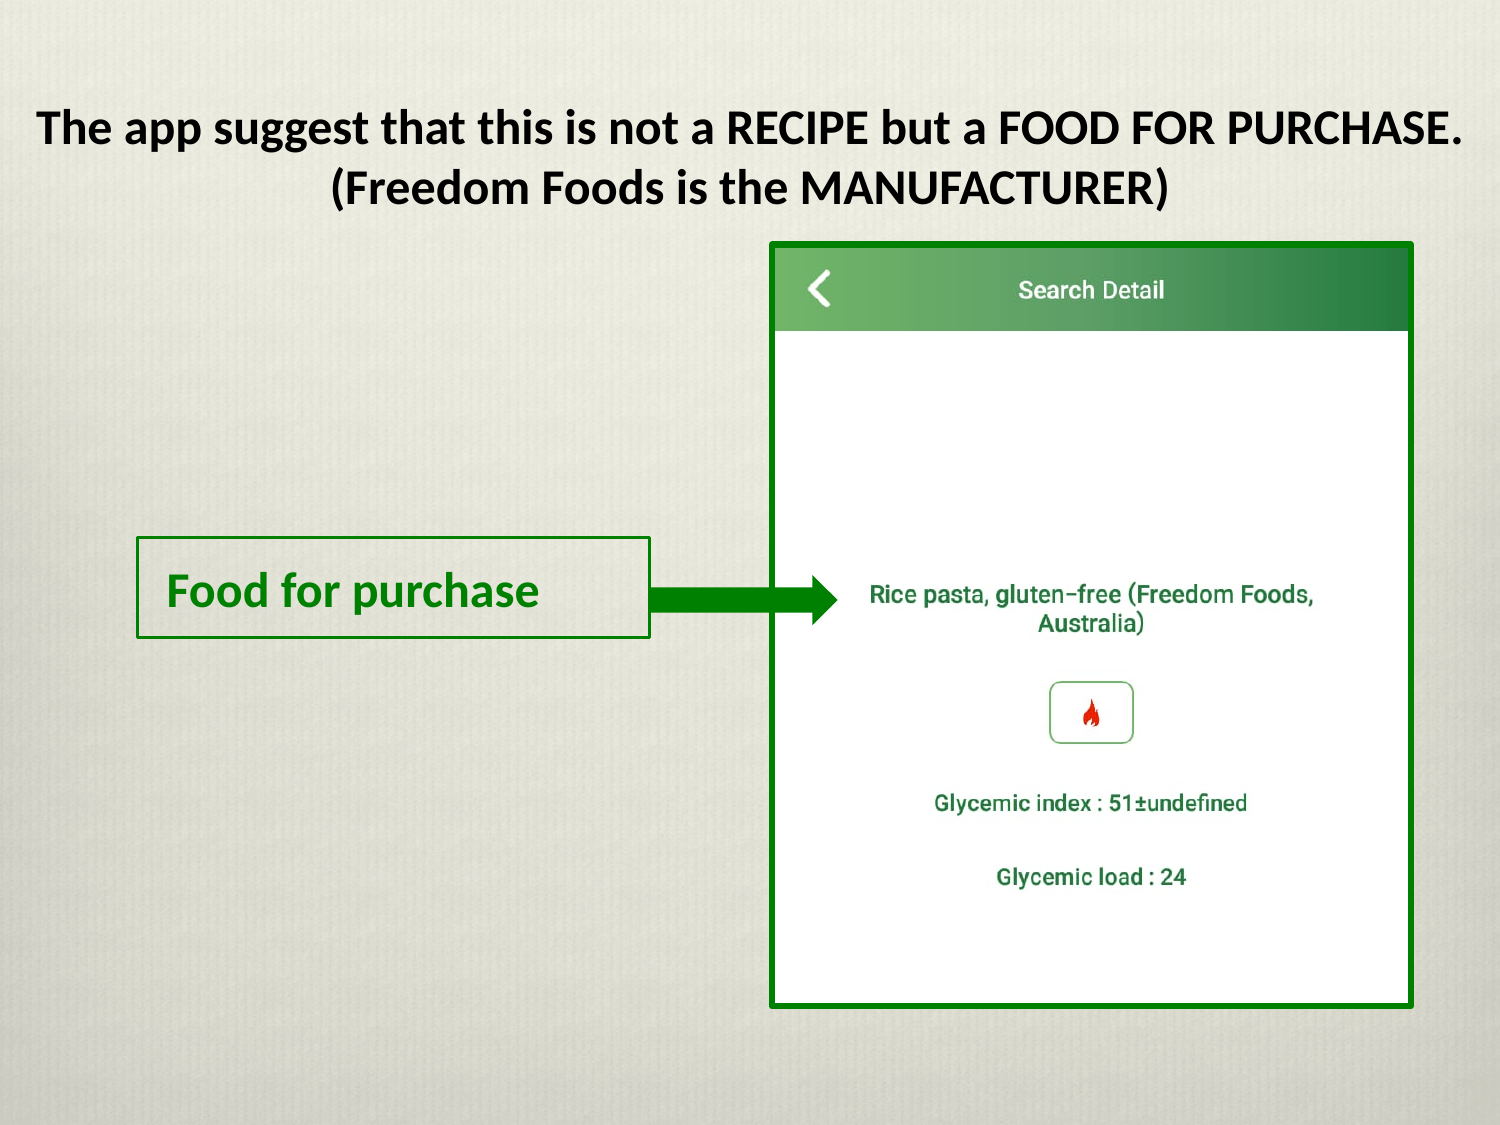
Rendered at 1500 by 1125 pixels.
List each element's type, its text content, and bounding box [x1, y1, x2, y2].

text_box [136, 536, 651, 639]
text_box [648, 585, 773, 615]
picture [773, 246, 1409, 1004]
title The app suggest that this is not a RECIPE but a FOOD FOR PURCHASE. (Freedom Foods is the MANUFACTURER) [0, 72, 1500, 238]
